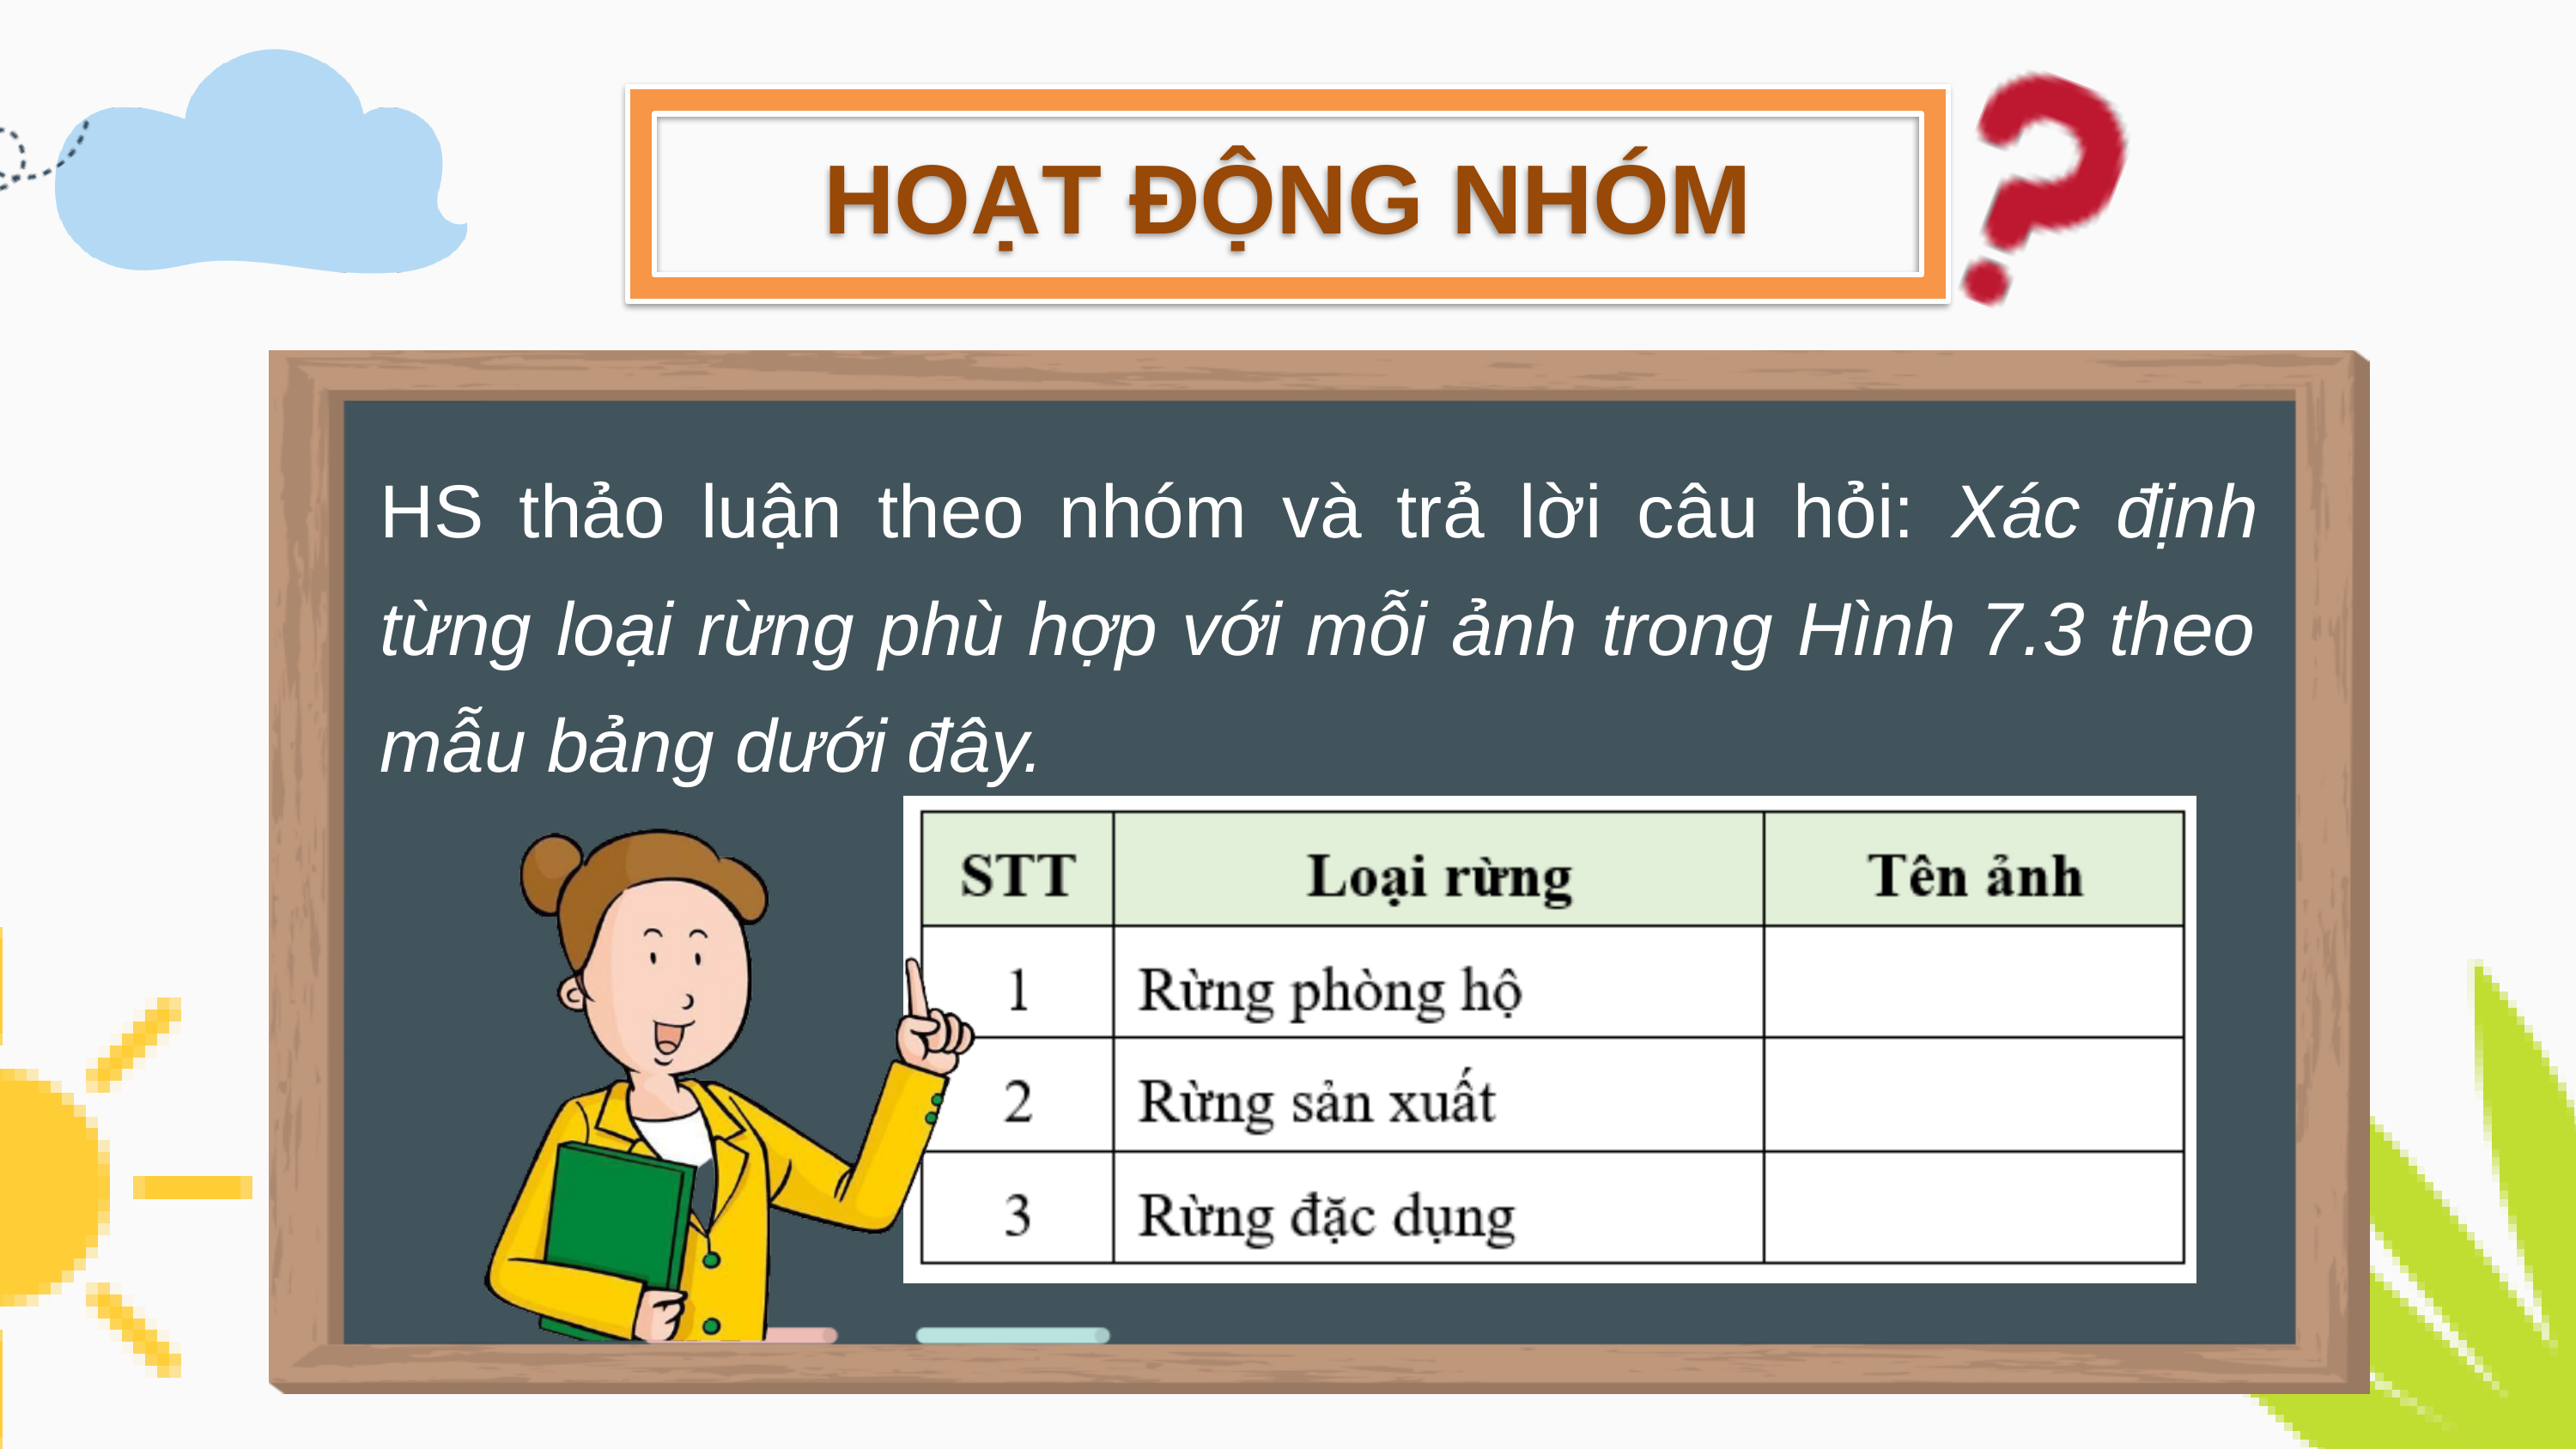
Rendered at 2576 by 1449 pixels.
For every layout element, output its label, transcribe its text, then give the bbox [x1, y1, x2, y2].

picture [1921, 59, 2142, 330]
picture [0, 48, 473, 288]
picture [0, 926, 253, 1449]
text_box HOẠT ĐỘNG NHÓM [625, 84, 1950, 304]
picture [269, 350, 2576, 1449]
